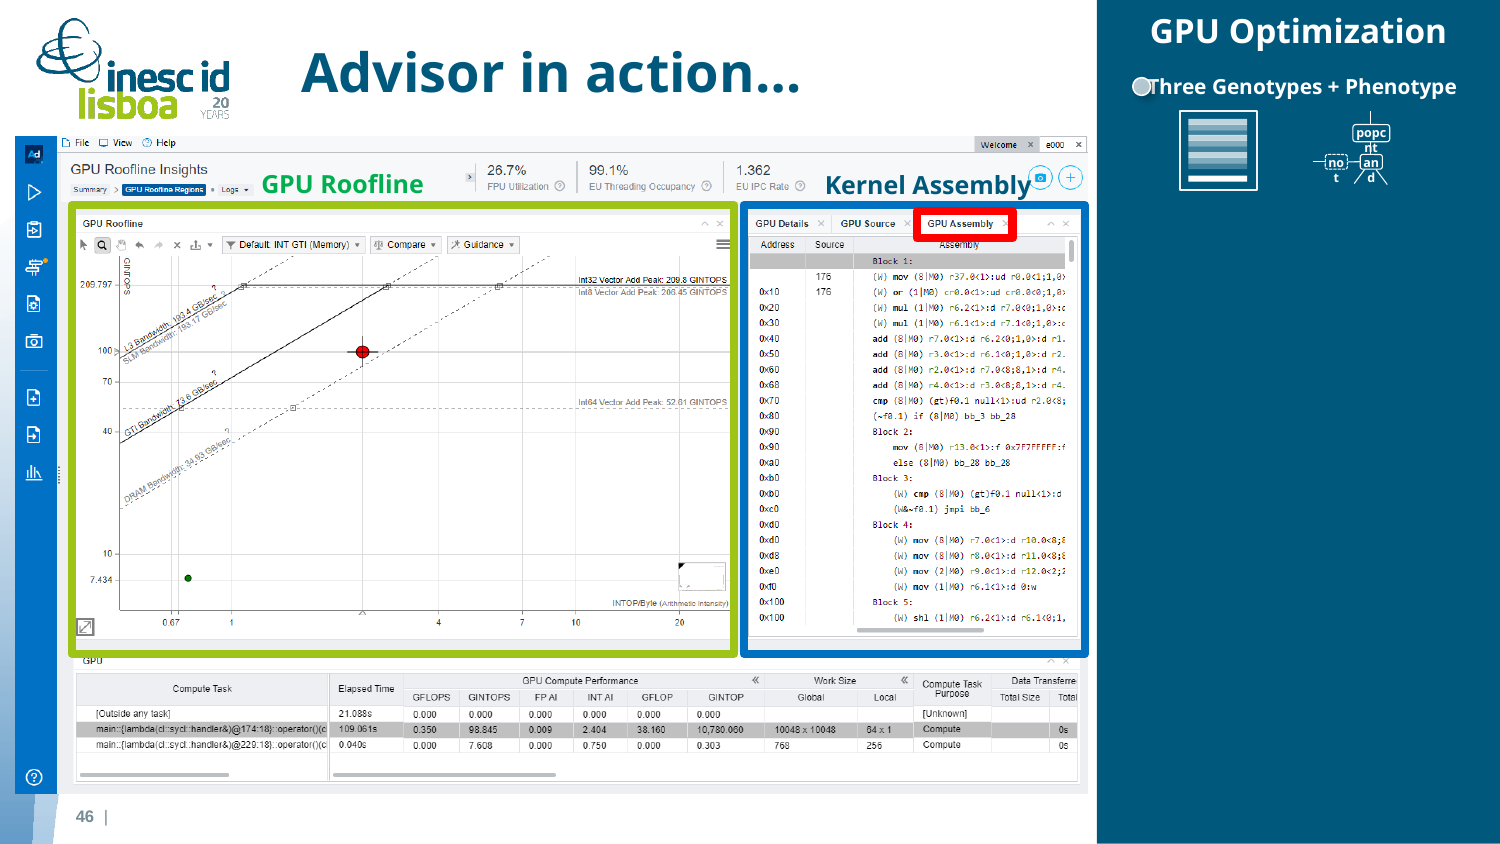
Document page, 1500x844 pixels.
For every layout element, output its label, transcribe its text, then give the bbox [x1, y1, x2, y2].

picture [36, 18, 229, 123]
slide_number 46 | [63, 802, 121, 829]
picture [46, 41, 57, 50]
picture [15, 135, 1088, 794]
title Advisor in action… [284, 17, 1096, 125]
picture [36, 18, 68, 58]
text_box GPU Optimization [1149, 10, 1448, 51]
text_box [1096, 0, 1500, 844]
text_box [1132, 73, 1427, 191]
picture [216, 75, 223, 86]
picture [50, 50, 59, 56]
picture [41, 56, 65, 70]
